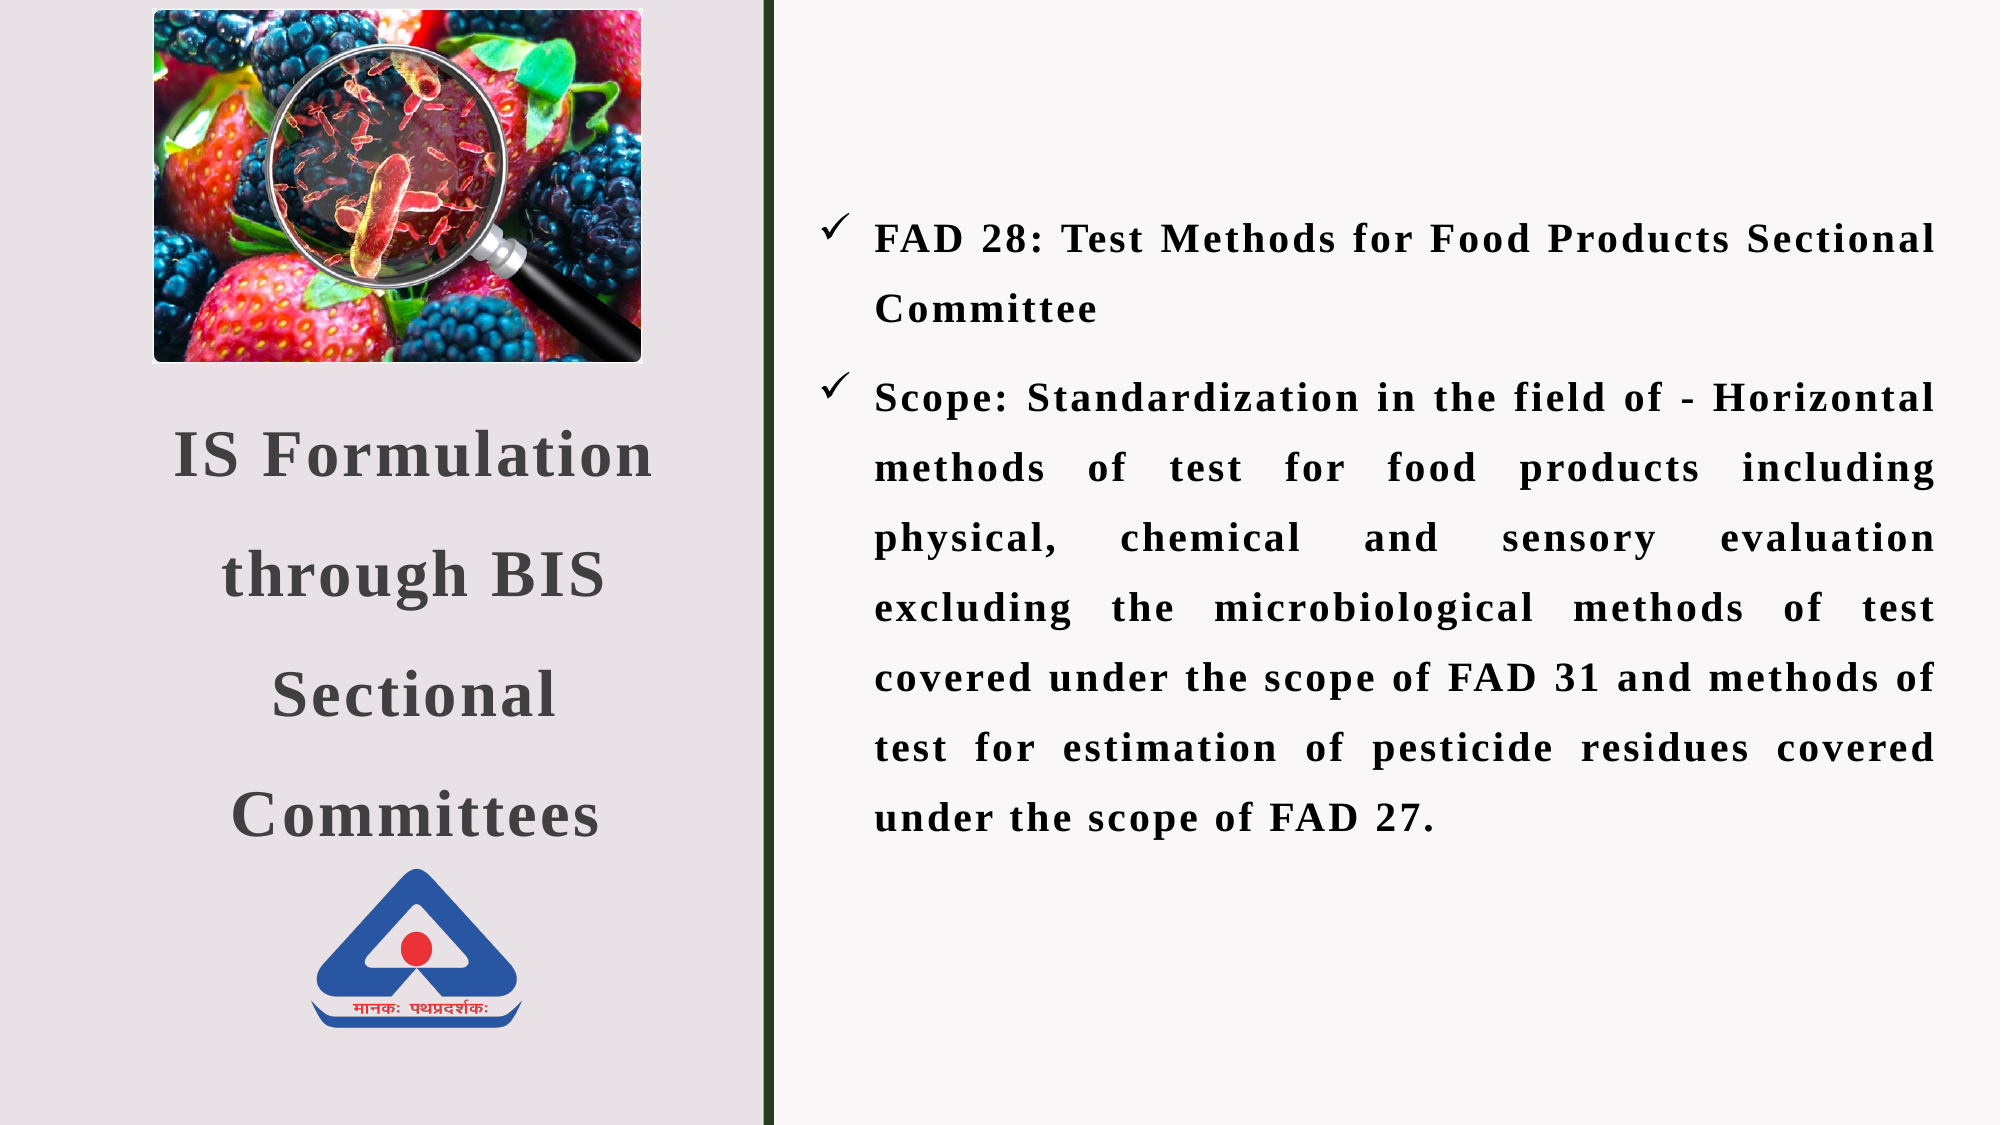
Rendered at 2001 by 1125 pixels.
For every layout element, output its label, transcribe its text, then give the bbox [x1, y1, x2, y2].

list FAD 28: Test Methods for Food Products Sectional Committee Scope: Standardization in the field of - Horizontal methods of test for food products including physical, chemical and sensory evaluation excluding the microbiological methods of test covered under the scope of FAD 31 and methods of test for estimation of pesticide residues covered under the scope of FAD 27. [800, 233, 1957, 984]
title IS Formulation through BIS Sectional Committees [105, 181, 726, 1035]
picture [303, 860, 527, 1035]
picture [151, 8, 644, 365]
